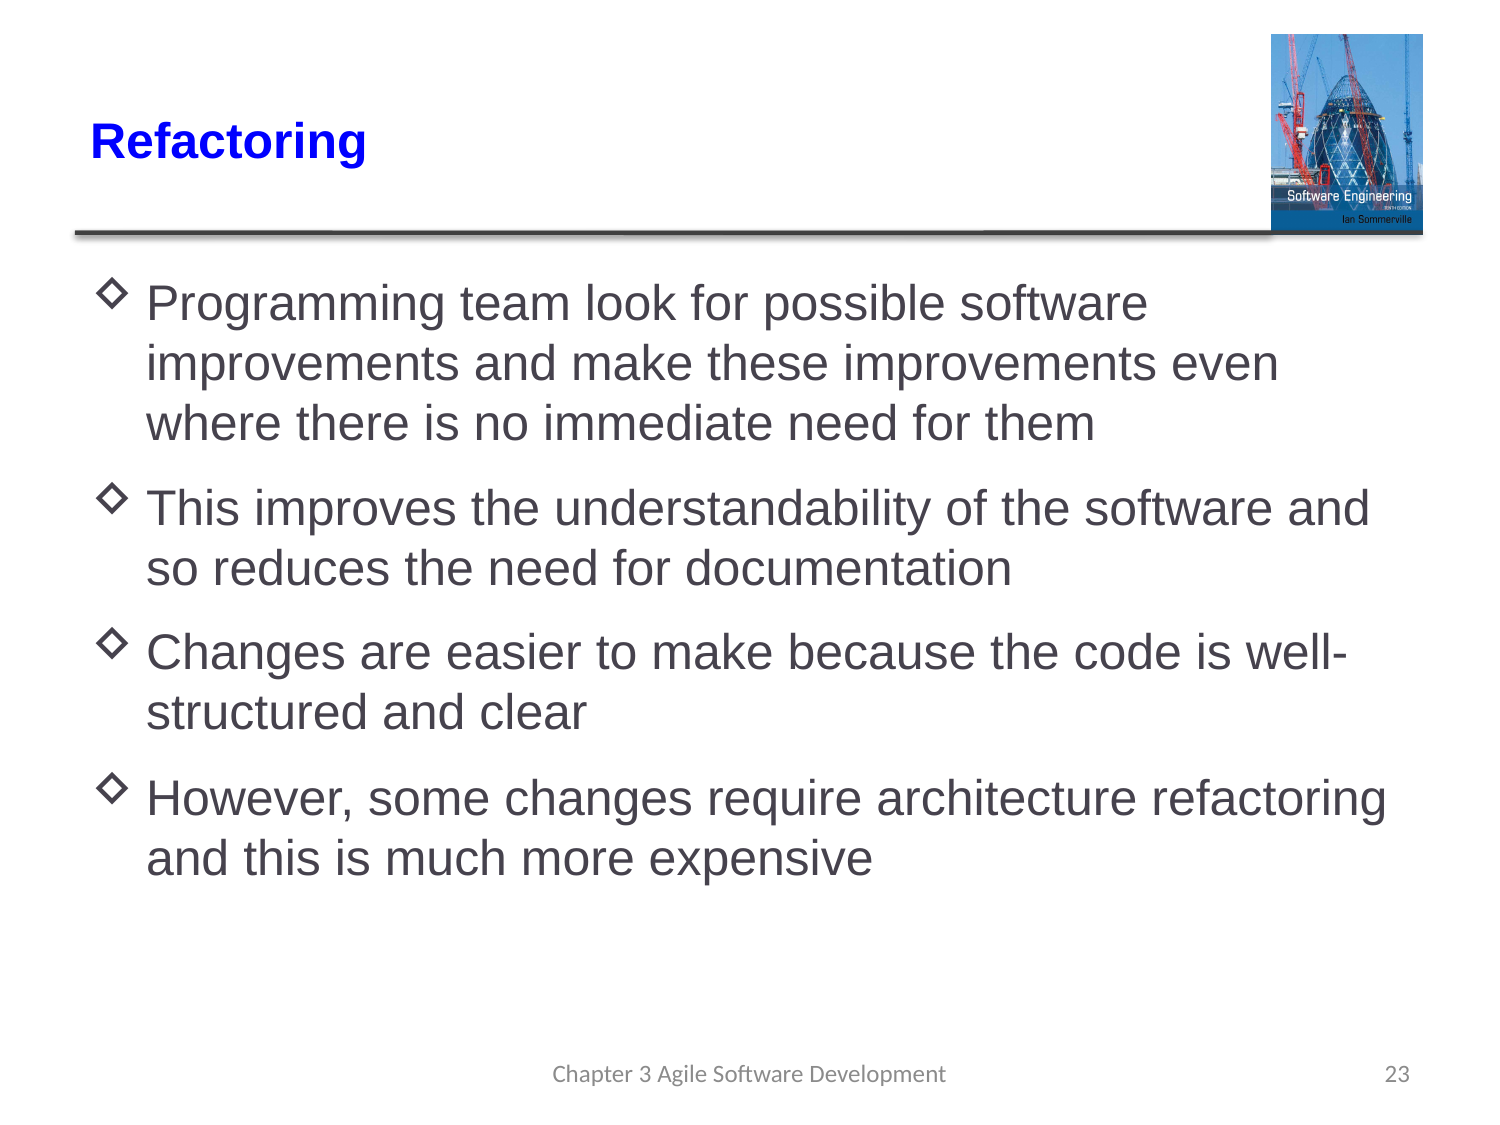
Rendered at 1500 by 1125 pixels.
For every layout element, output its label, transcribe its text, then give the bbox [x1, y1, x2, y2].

list Programming team look for possible software improvements and make these improvements even where there is no immediate need for them This improves the understandability of the software and so reduces the need for documentation Changes are easier to make because the code is well-structured and clear However, some changes require architecture refactoring and this is much more expensive [75, 262, 1425, 1005]
title Refactoring [74, 44, 1272, 233]
picture [1271, 34, 1423, 230]
slide_number 23 [1074, 1042, 1425, 1103]
footer Chapter 3 Agile Software Development [512, 1042, 988, 1103]
